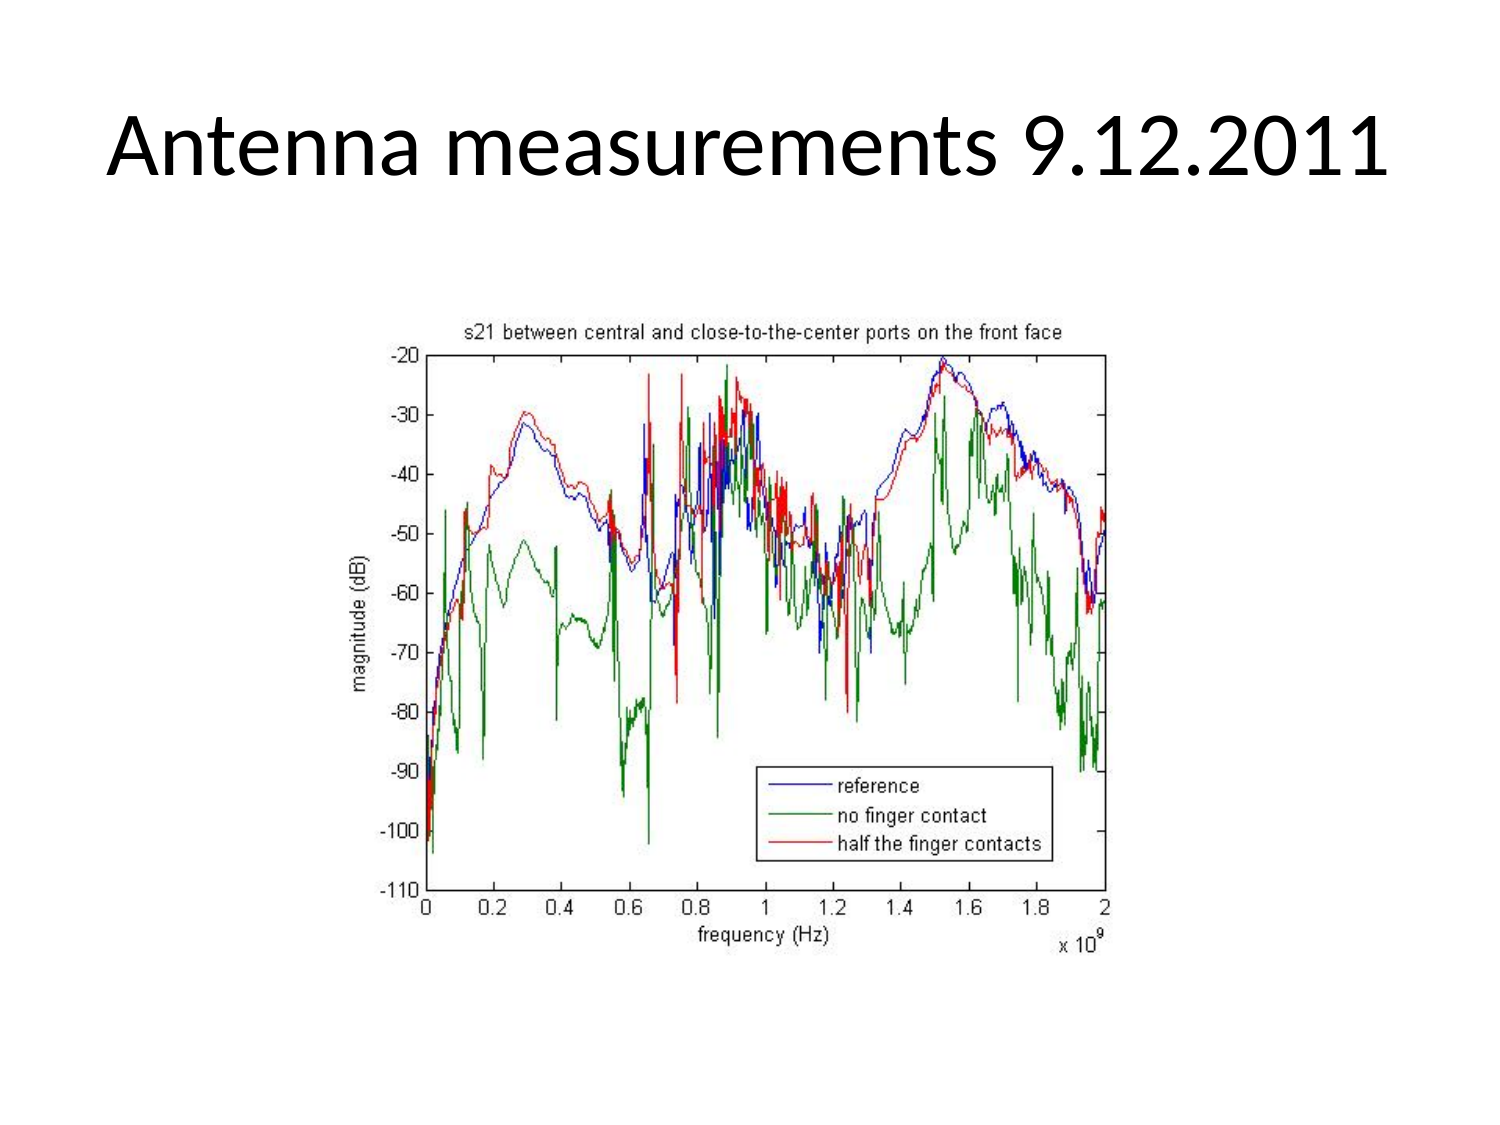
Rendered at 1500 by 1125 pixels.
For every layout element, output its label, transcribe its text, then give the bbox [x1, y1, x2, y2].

title Antenna measurements 9.12.2011 [75, 45, 1425, 233]
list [312, 305, 1188, 963]
